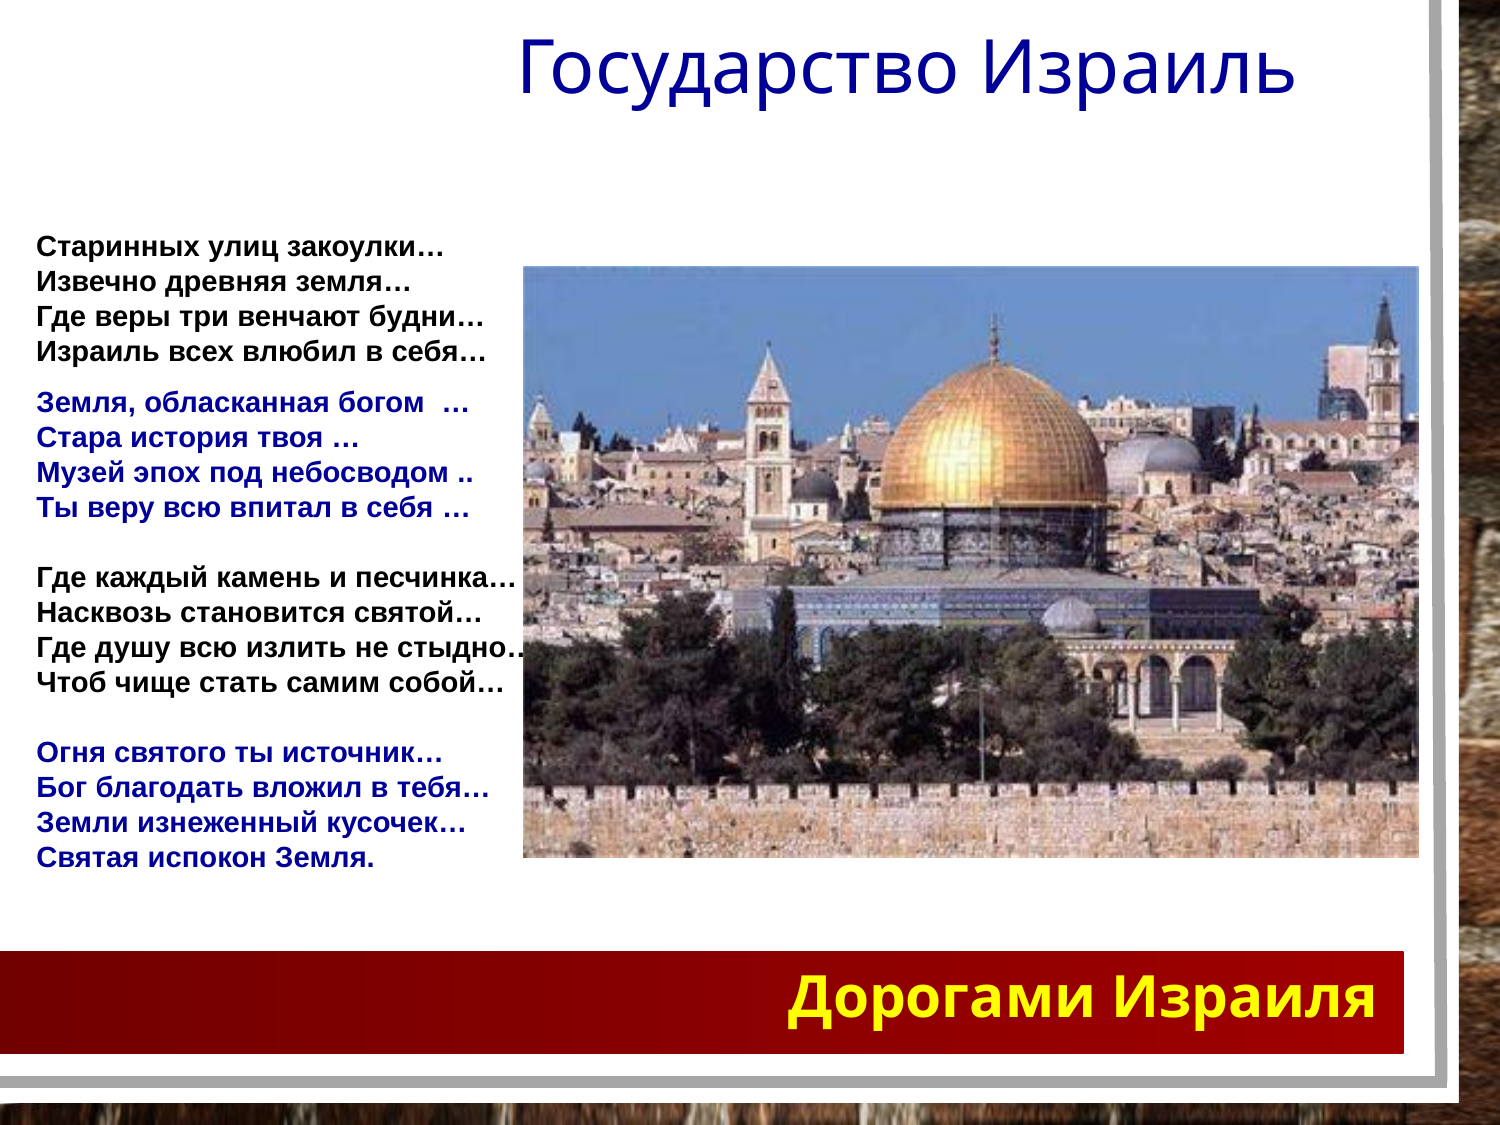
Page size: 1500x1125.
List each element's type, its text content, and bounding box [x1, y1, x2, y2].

text_box [0, 950, 1406, 1056]
picture [523, 266, 1420, 859]
picture [0, 0, 1500, 1125]
text_box Государство Израиль [501, 11, 1314, 116]
text_box Земля, обласканная богом … Стара история твоя … Музей эпох под небосводом .. Ты веру всю впитал в себя … Где каждый камень и песчинка… Насквозь становится святой… Где душу всю излить не стыдно… Чтоб чище стать самим собой… Огня святого ты источник… Бог благодать вложил в тебя… Земли изнеженный кусочек… Святая испокон Земля. [21, 376, 566, 881]
text_box Старинных улиц закоулки… Извечно древняя земля… Где веры три венчают будни… Израиль всех влюбил в себя… [21, 219, 521, 375]
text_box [1434, 0, 1442, 1083]
text_box Дорогами Израиля [773, 951, 1393, 1037]
